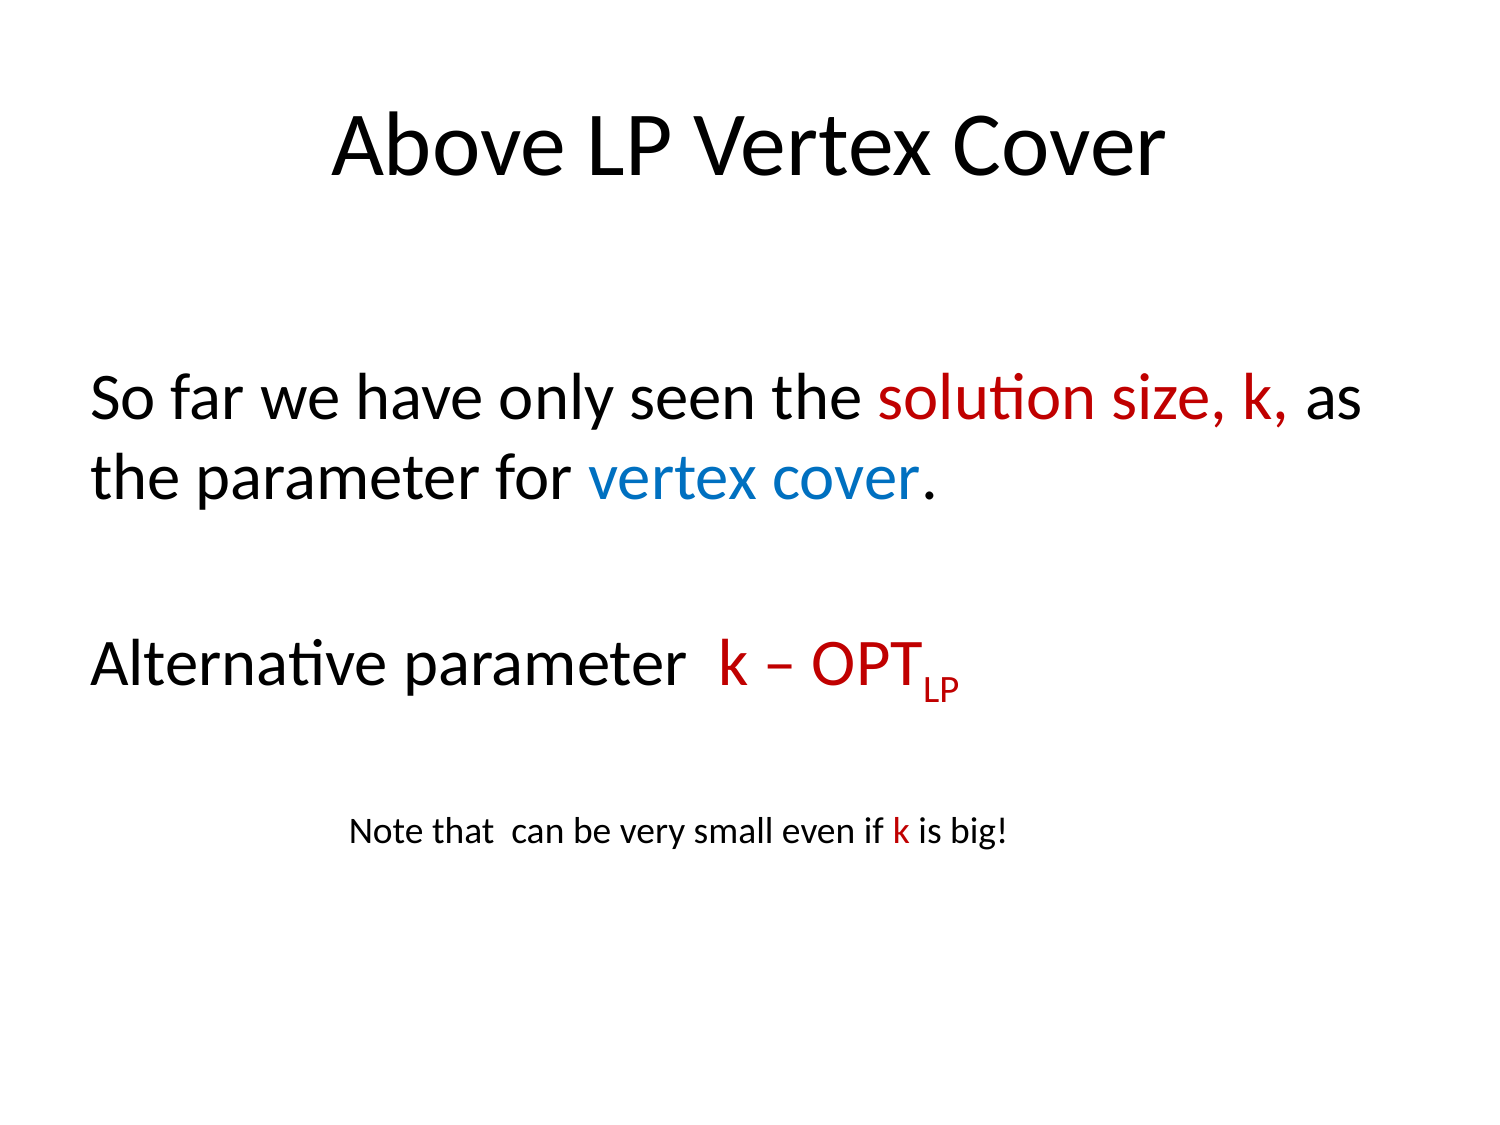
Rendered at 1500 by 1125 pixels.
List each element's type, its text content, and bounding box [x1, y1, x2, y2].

title Above LP Vertex Cover [75, 45, 1425, 233]
